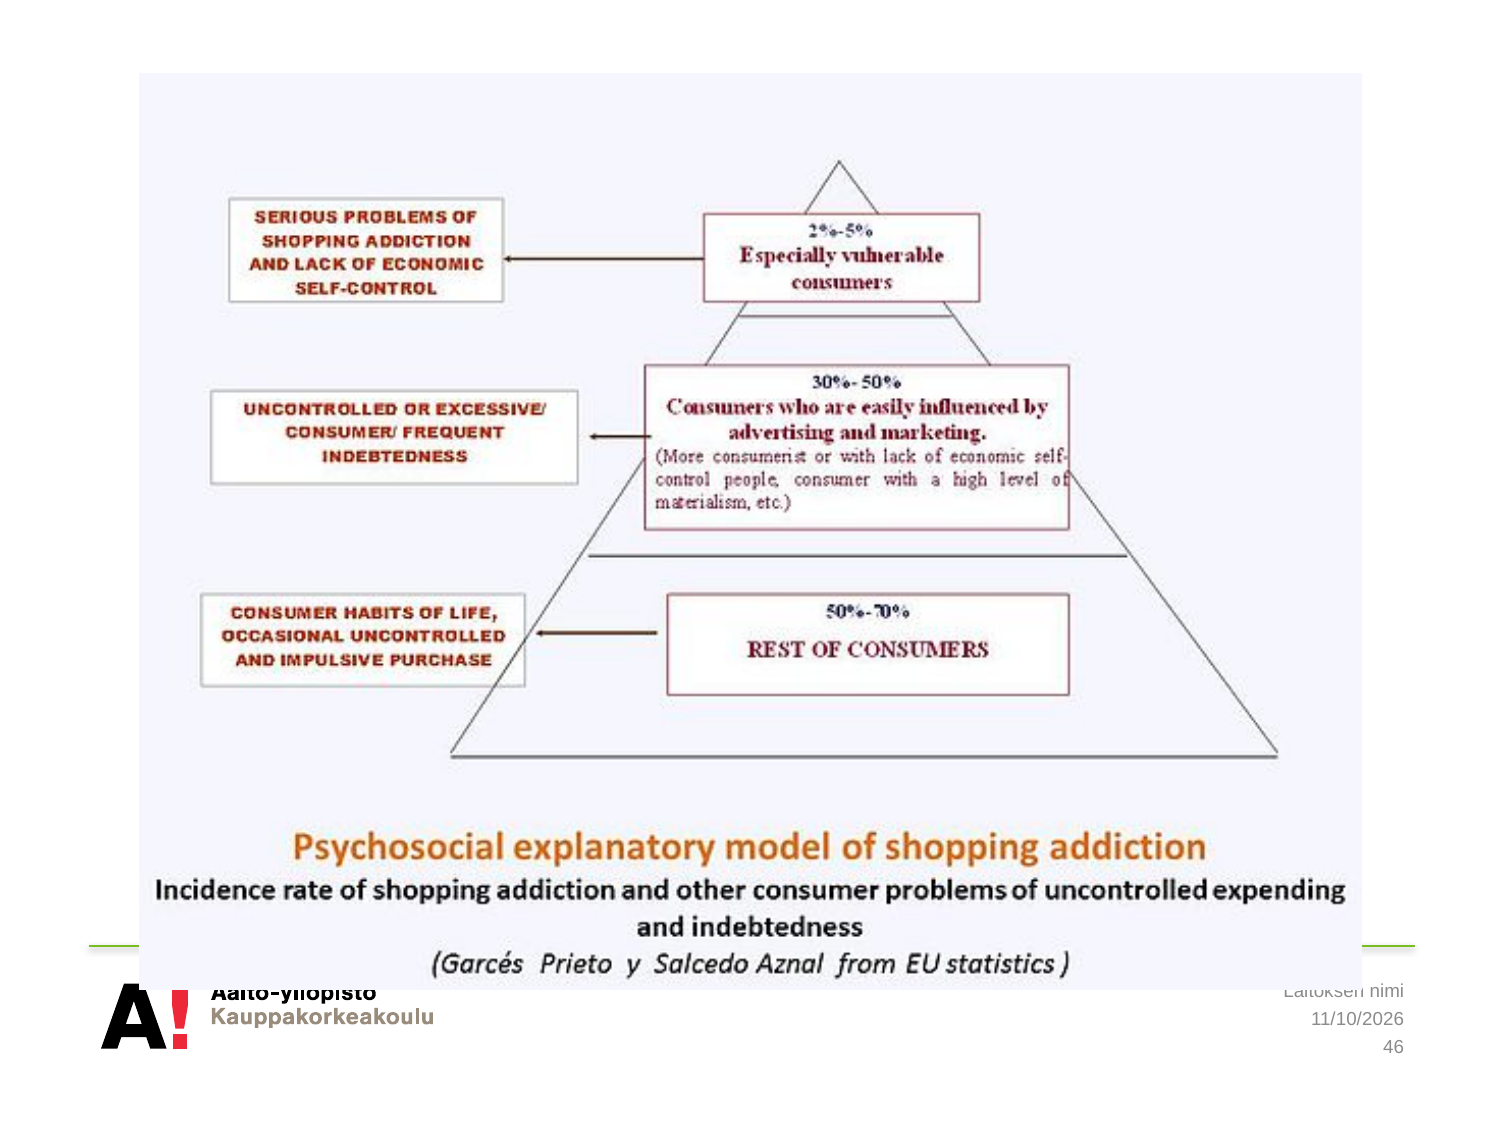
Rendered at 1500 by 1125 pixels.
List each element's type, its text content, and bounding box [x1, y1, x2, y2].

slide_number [810, 1003, 1405, 1033]
footer Laitoksen nimi [810, 976, 1405, 1003]
picture [138, 72, 1362, 990]
slide_number 46 [810, 1033, 1405, 1060]
